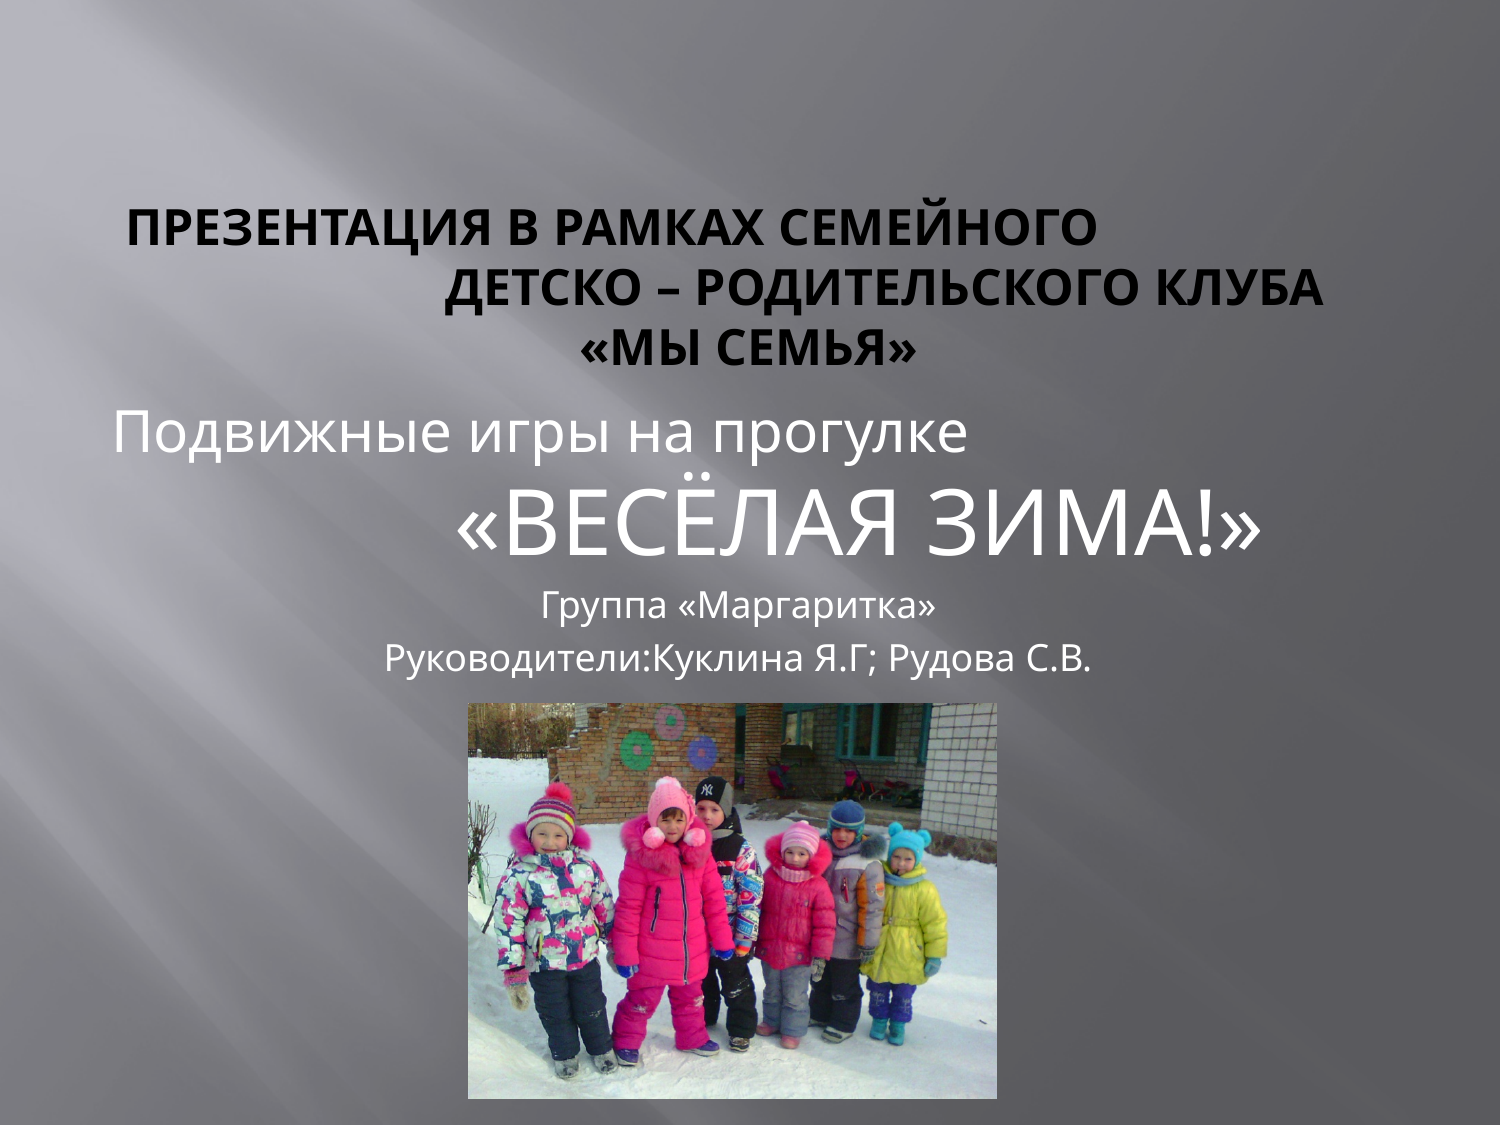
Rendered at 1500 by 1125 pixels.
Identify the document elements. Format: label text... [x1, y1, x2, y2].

picture [468, 702, 997, 1099]
title Презентация в рамках семейного детско – родительского клуба «МЫ СЕМЬЯ» [117, 128, 1381, 375]
subtitle Подвижные игры на прогулке «ВЕСЁЛАЯ ЗИМА!» Группа «Маргаритка» Руководители:Куклина Я.Г; Рудова С.В. [93, 386, 1383, 1008]
